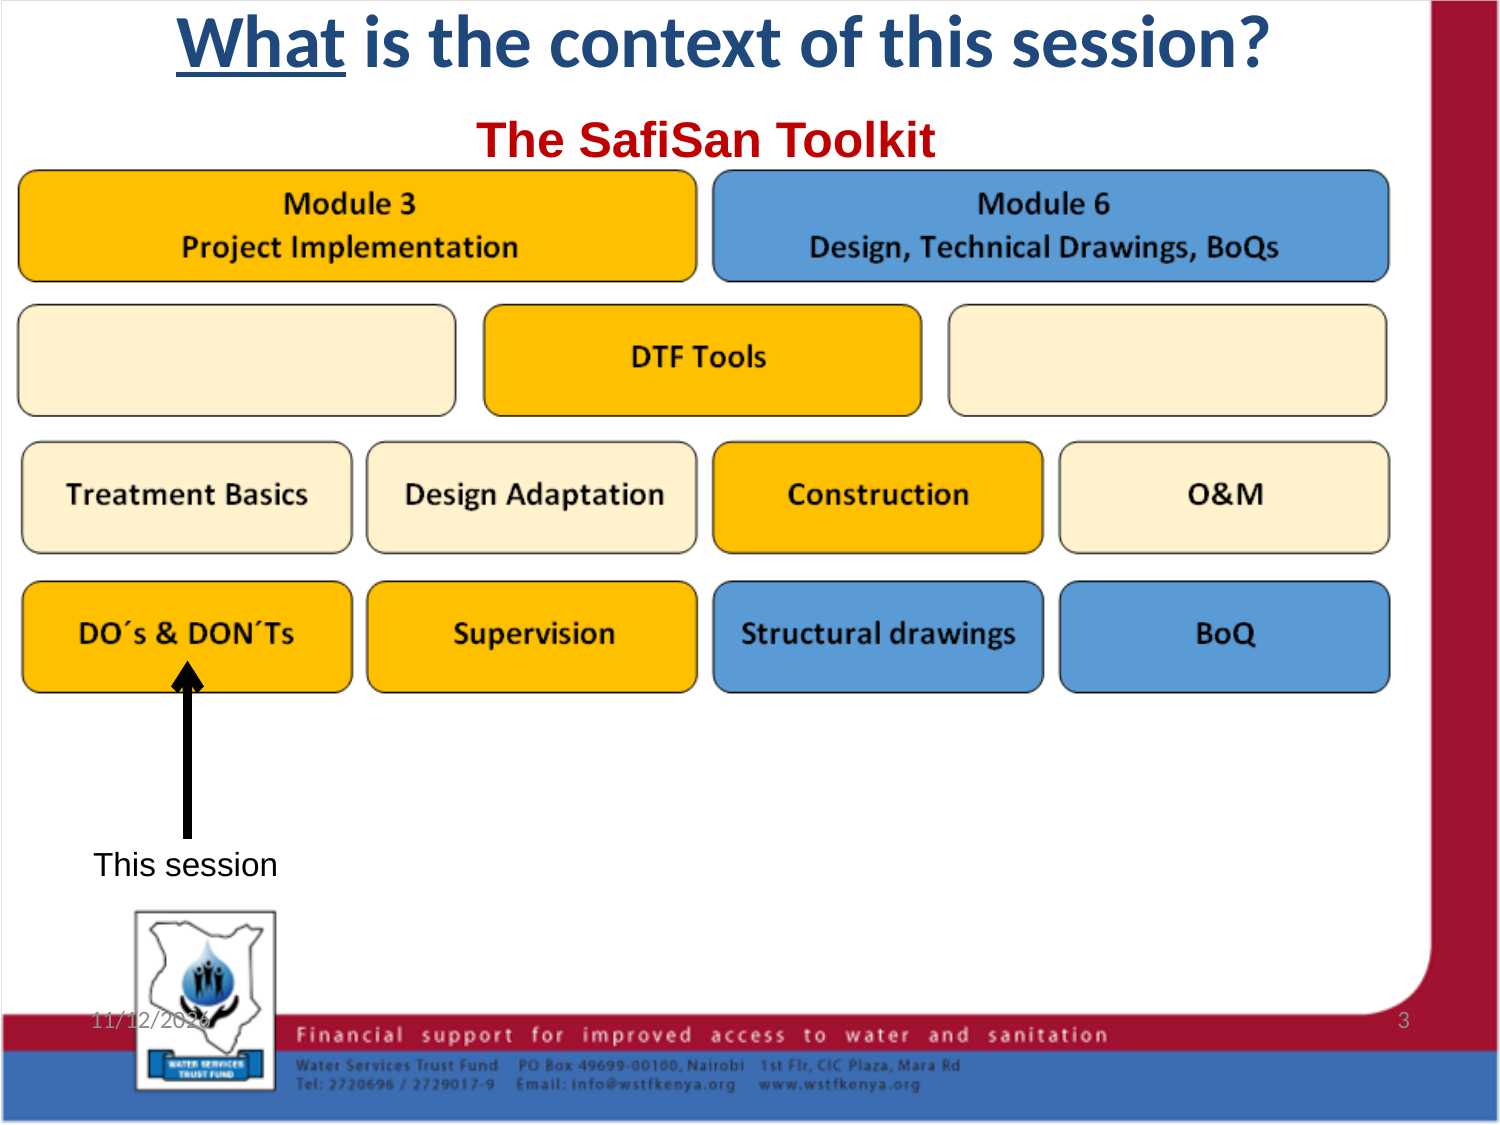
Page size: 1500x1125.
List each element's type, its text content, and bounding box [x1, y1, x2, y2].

text_box The SafiSan Toolkit [262, 99, 1150, 160]
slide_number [75, 988, 425, 1049]
picture [0, 0, 1500, 1125]
title What is the context of this session? [50, 0, 1400, 100]
text_box This session [67, 835, 305, 890]
slide_number 3 [1074, 988, 1425, 1049]
